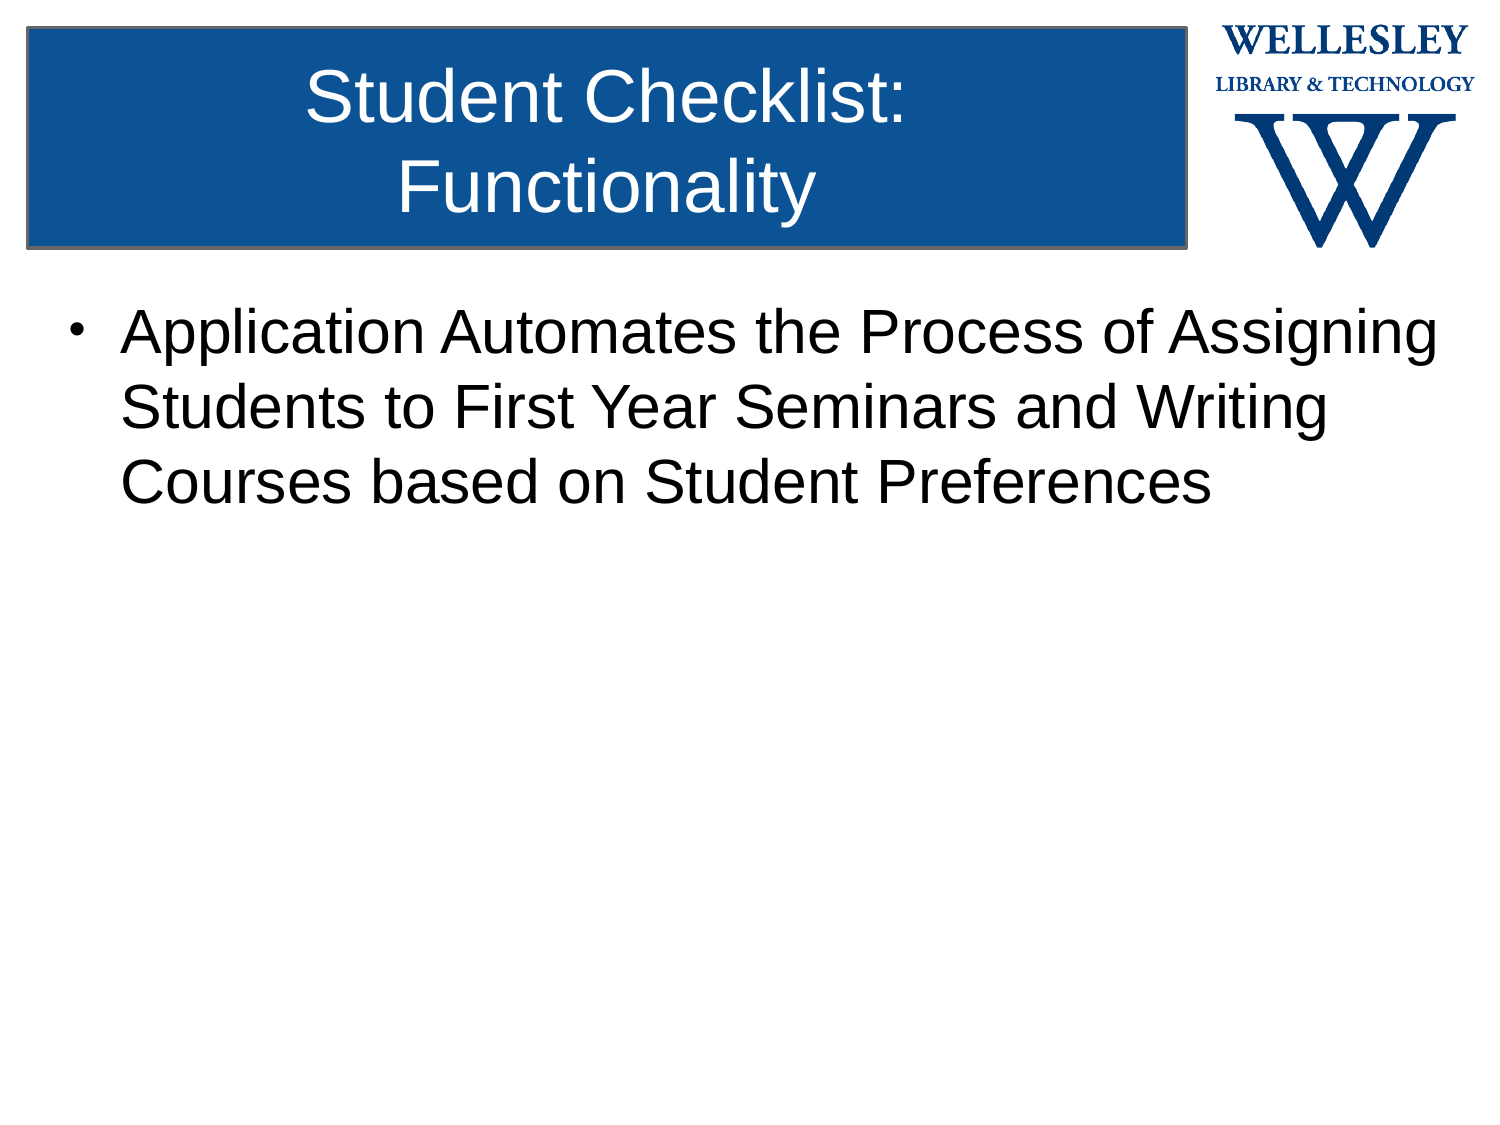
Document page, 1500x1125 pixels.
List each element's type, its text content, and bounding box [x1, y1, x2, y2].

text_box [1215, 24, 1475, 248]
text_box Student Checklist: Functionality [27, 27, 1187, 248]
text_box Application Automates the Process of Assigning Students to First Year Seminars and Writing Courses based on Student Preferences [30, 276, 1470, 1091]
